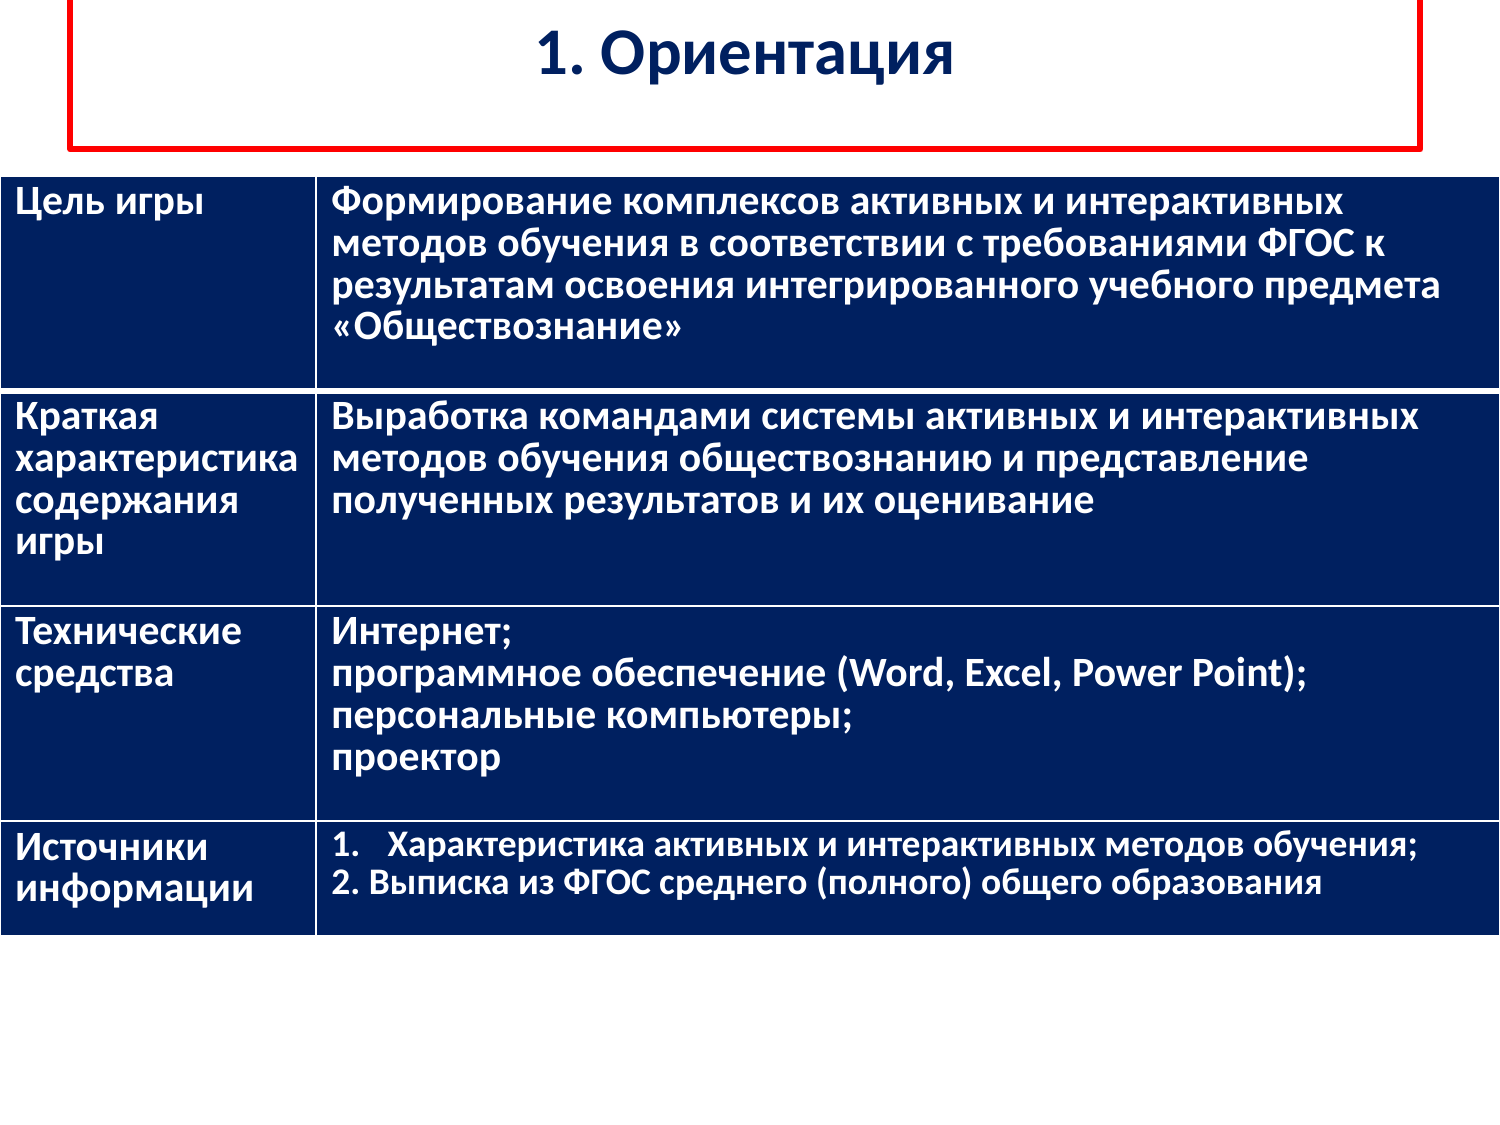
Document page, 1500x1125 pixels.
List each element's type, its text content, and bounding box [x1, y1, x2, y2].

table_cell Выработка командами системы активных и интерактивных методов обучения обществознанию и представление полученных результатов и их оценивание [317, 394, 1499, 605]
title 1. Ориентация [68, 0, 1422, 151]
table_header Цель игры [1, 177, 315, 388]
table_cell Источники информации [1, 822, 315, 935]
table_cell Краткая характеристика содержания игры [1, 394, 315, 605]
table_header Формирование комплексов активных и интерактивных методов обучения в соответствии с требованиями ФГОС к результатам освоения интегрированного учебного предмета «Обществознание» [317, 177, 1499, 388]
table_cell Интернет; программное обеспечение (Word, Excel, Power Point); персональные компьютеры; проектор [317, 607, 1499, 820]
table_cell Технические средства [1, 607, 315, 820]
table_cell Характеристика активных и интерактивных методов обучения; 2. Выписка из ФГОС среднего (полного) общего образования [317, 822, 1499, 935]
